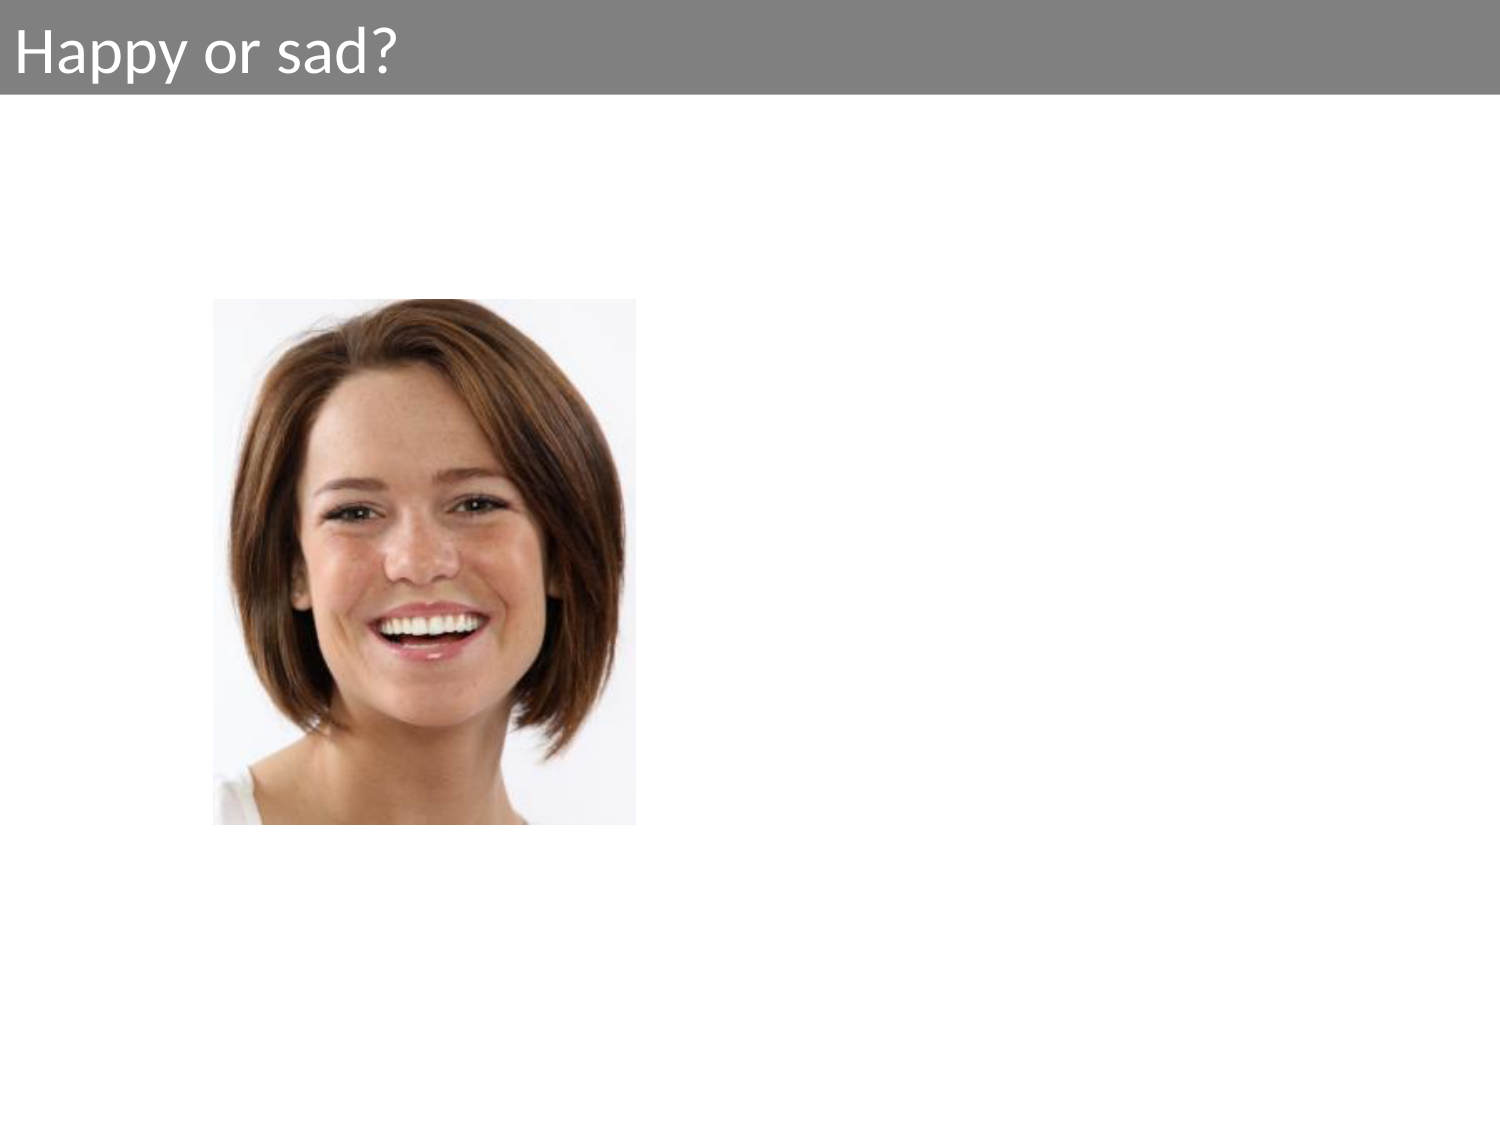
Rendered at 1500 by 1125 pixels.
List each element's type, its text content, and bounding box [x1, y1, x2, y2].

text_box Happy or sad? [0, 0, 1500, 95]
picture [213, 299, 636, 825]
